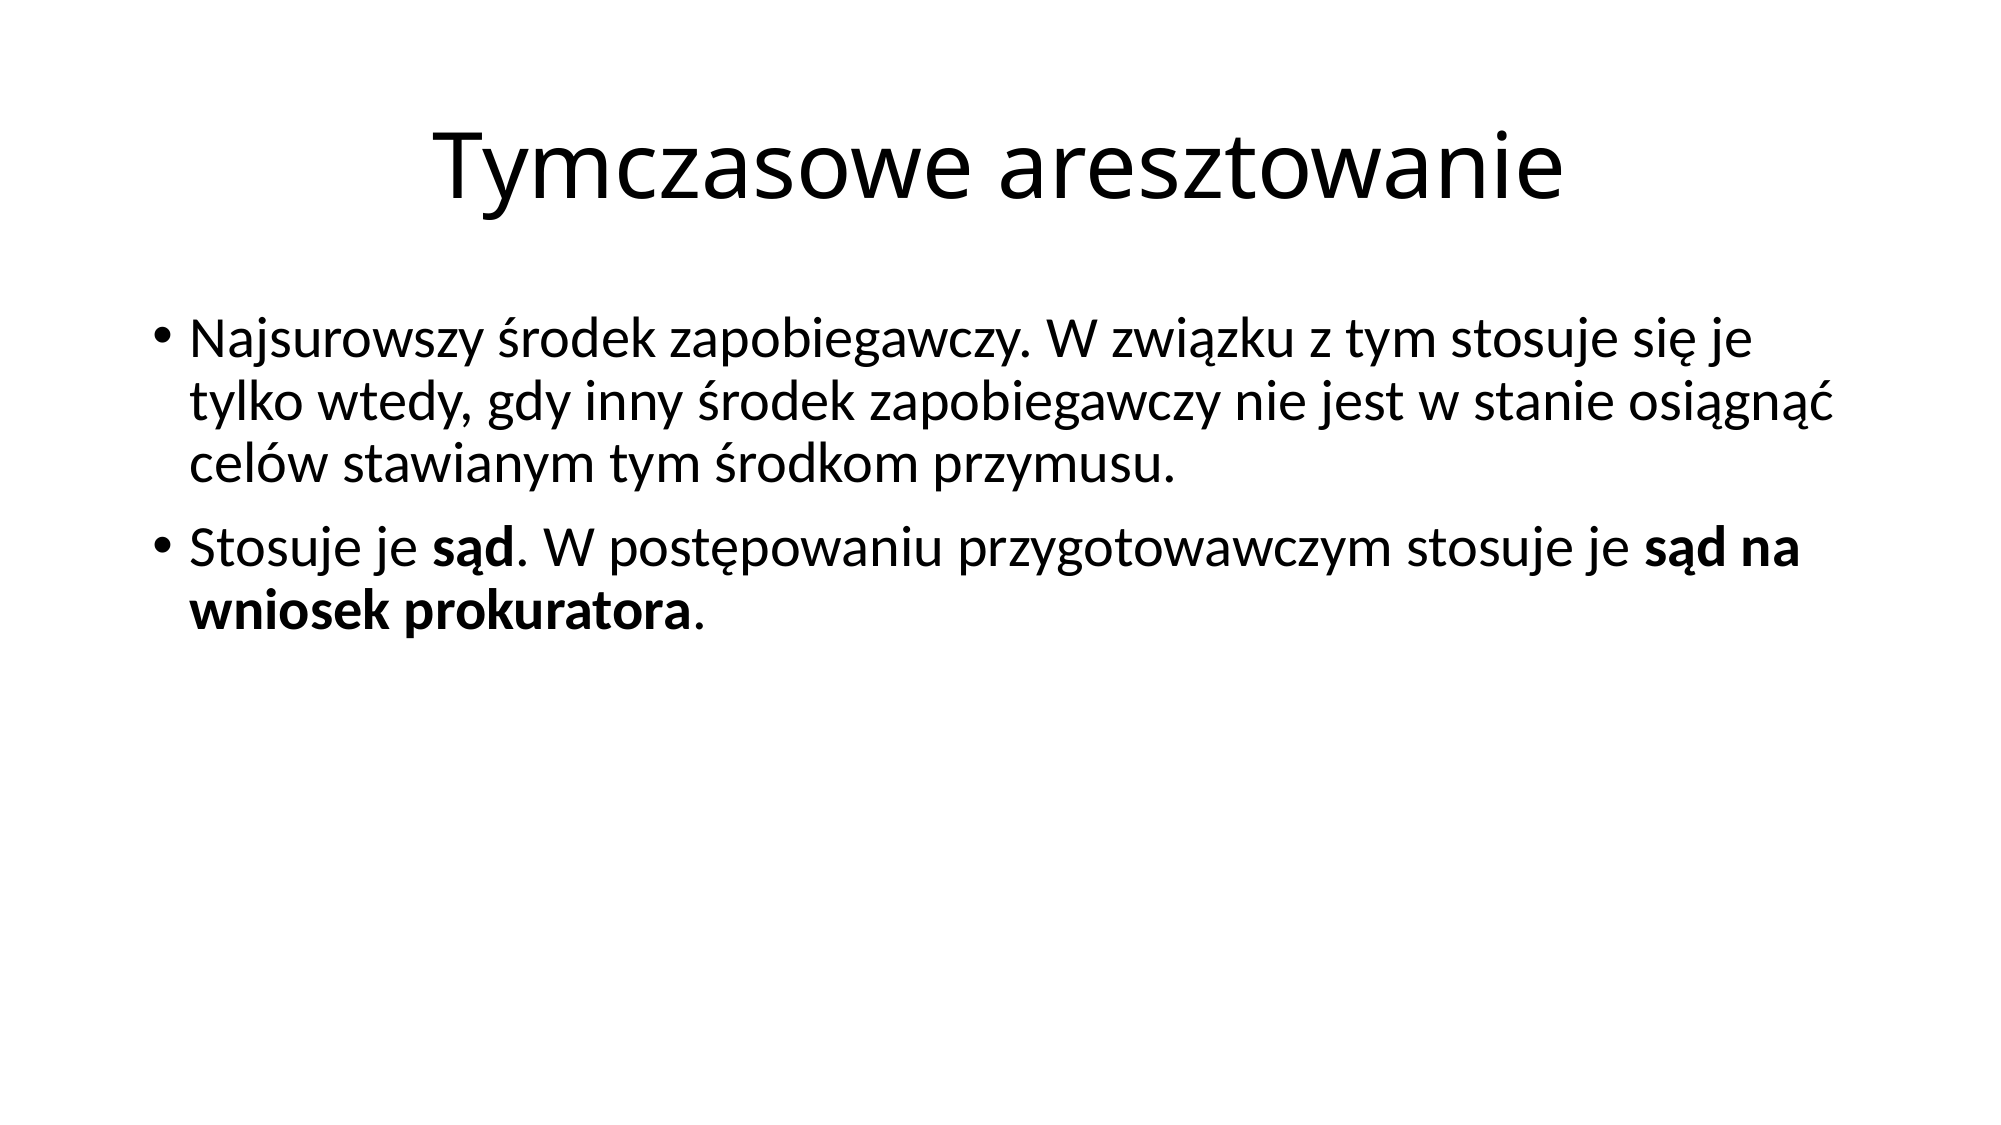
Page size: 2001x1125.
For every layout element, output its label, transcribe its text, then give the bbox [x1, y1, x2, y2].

list Najsurowszy środek zapobiegawczy. W związku z tym stosuje się je tylko wtedy, gdy inny środek zapobiegawczy nie jest w stanie osiągnąć celów stawianym tym środkom przymusu. Stosuje je sąd. W postępowaniu przygotowawczym stosuje je sąd na wniosek prokuratora. [137, 299, 1863, 1014]
title Tymczasowe aresztowanie [137, 59, 1863, 278]
